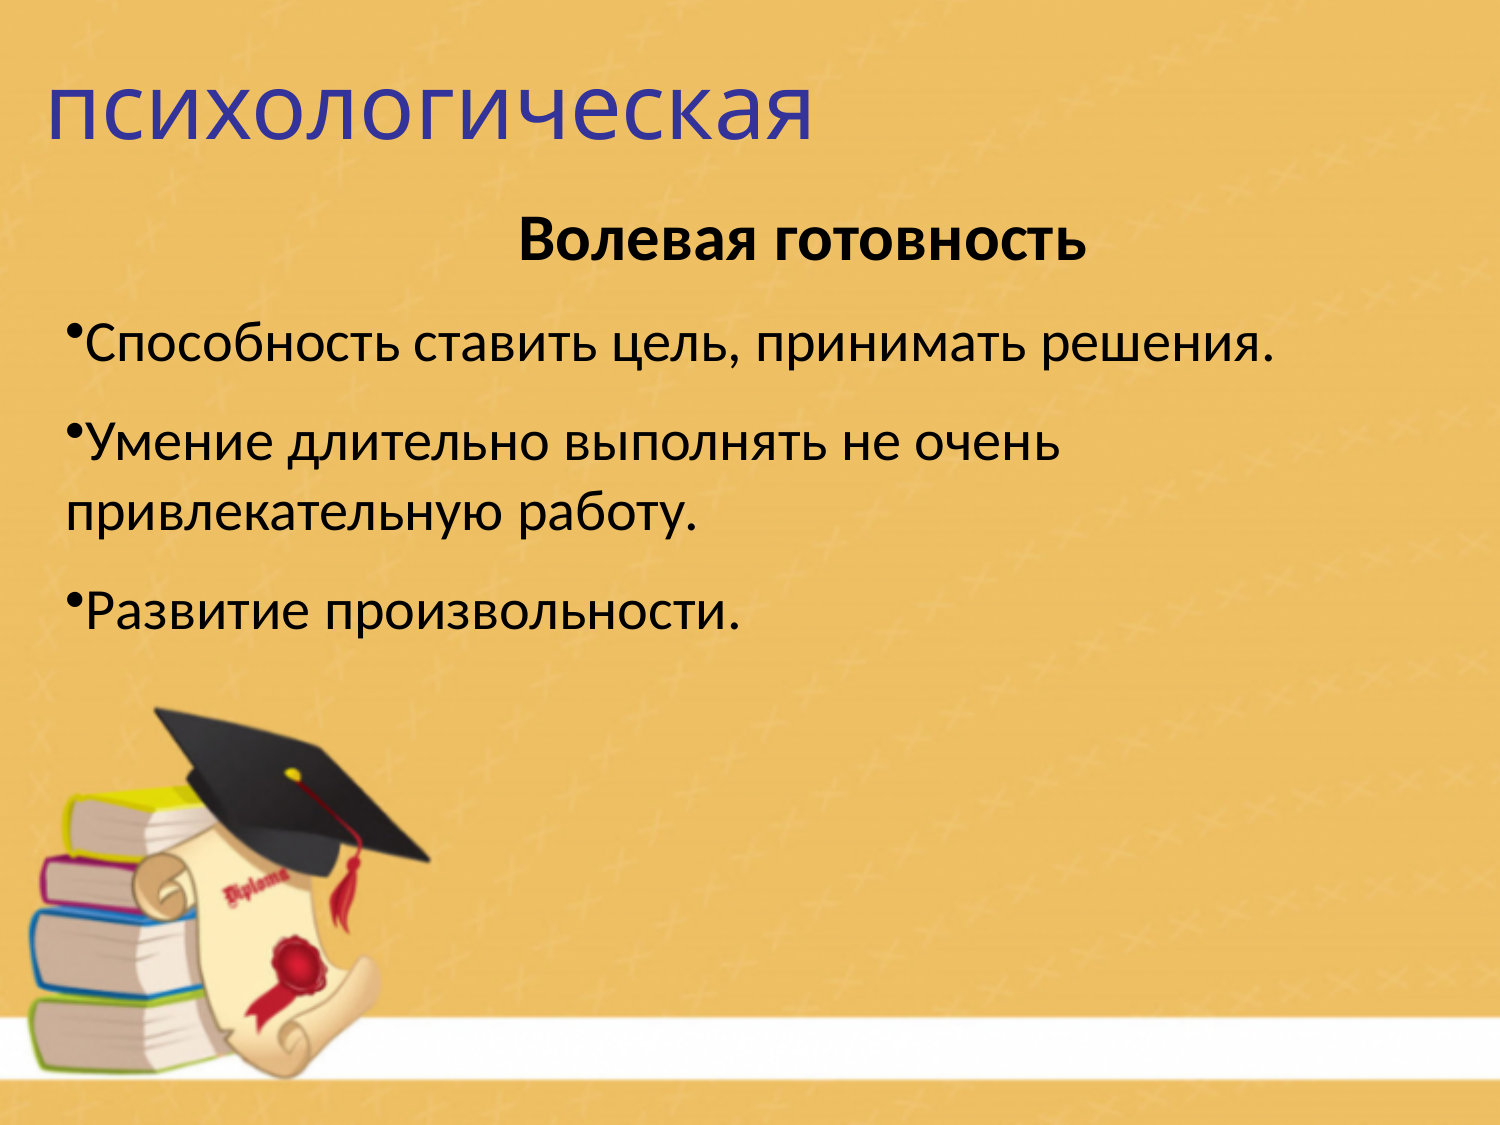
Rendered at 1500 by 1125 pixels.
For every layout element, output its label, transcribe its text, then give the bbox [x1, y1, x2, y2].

picture [0, 0, 1500, 1125]
text_box Волевая готовность Способность ставить цель, принимать решения. Умение длительно выполнять не очень привлекательную работу. Развитие произвольности. [49, 186, 1474, 779]
text_box психологическая [17, 40, 928, 166]
